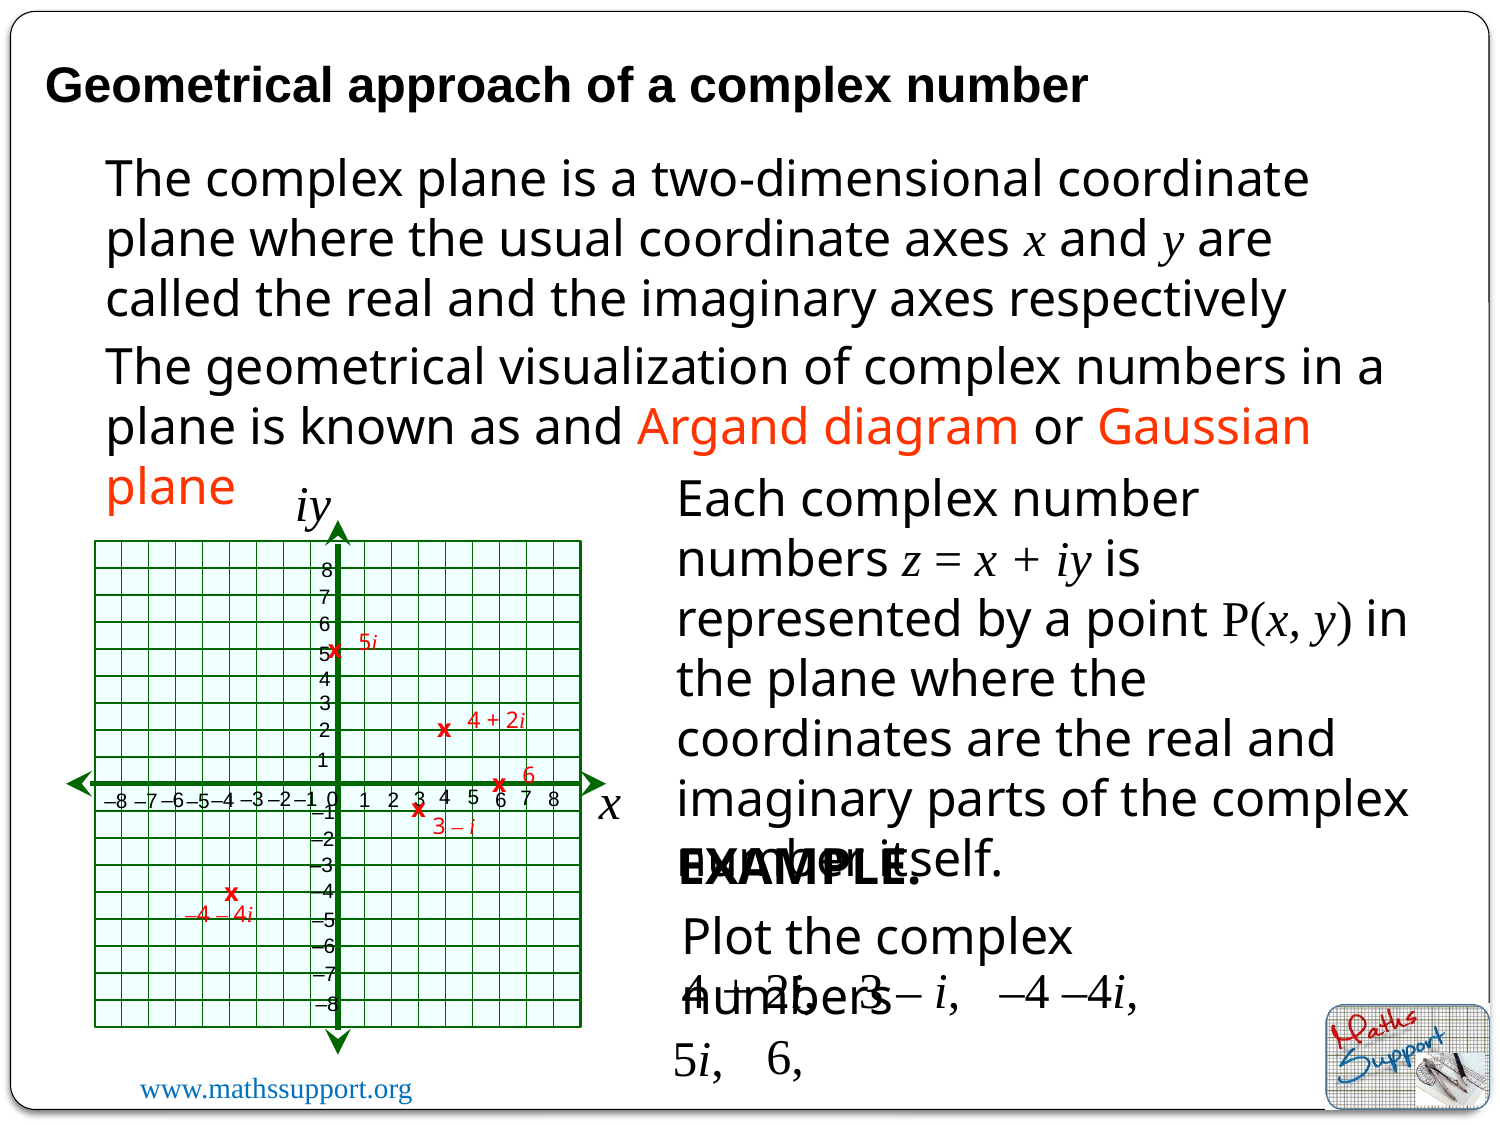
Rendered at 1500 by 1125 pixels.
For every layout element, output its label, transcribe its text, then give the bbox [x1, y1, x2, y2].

text_box [131, 1064, 416, 1106]
text_box The complex plane is a two-dimensional coordinate plane where the usual coordinate axes x and y are called the real and the imaginary axes respectively [90, 138, 1379, 327]
text_box EXAMPLE. [662, 827, 938, 902]
text_box Plot the complex numbers [666, 897, 1298, 1032]
text_box –4 –4i, [984, 951, 1184, 1026]
text_box Geometrical approach of a complex number [30, 45, 1237, 121]
text_box 6, [751, 1016, 951, 1092]
text_box The geometrical visualization of complex numbers in a plane is known as and Argand diagram or Gaussian plane [90, 327, 1434, 523]
text_box [1324, 1003, 1487, 1106]
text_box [65, 463, 642, 1055]
picture [1325, 1003, 1490, 1110]
text_box 3 – i, [844, 951, 984, 1026]
text_box 4 + 2i, [666, 951, 844, 1019]
text_box Each complex number numbers z = x + iy is represented by a point P(x, y) in the plane where the coordinates are the real and imaginary parts of the complex number itself. [661, 458, 1434, 894]
text_box 5i, [657, 1019, 857, 1094]
